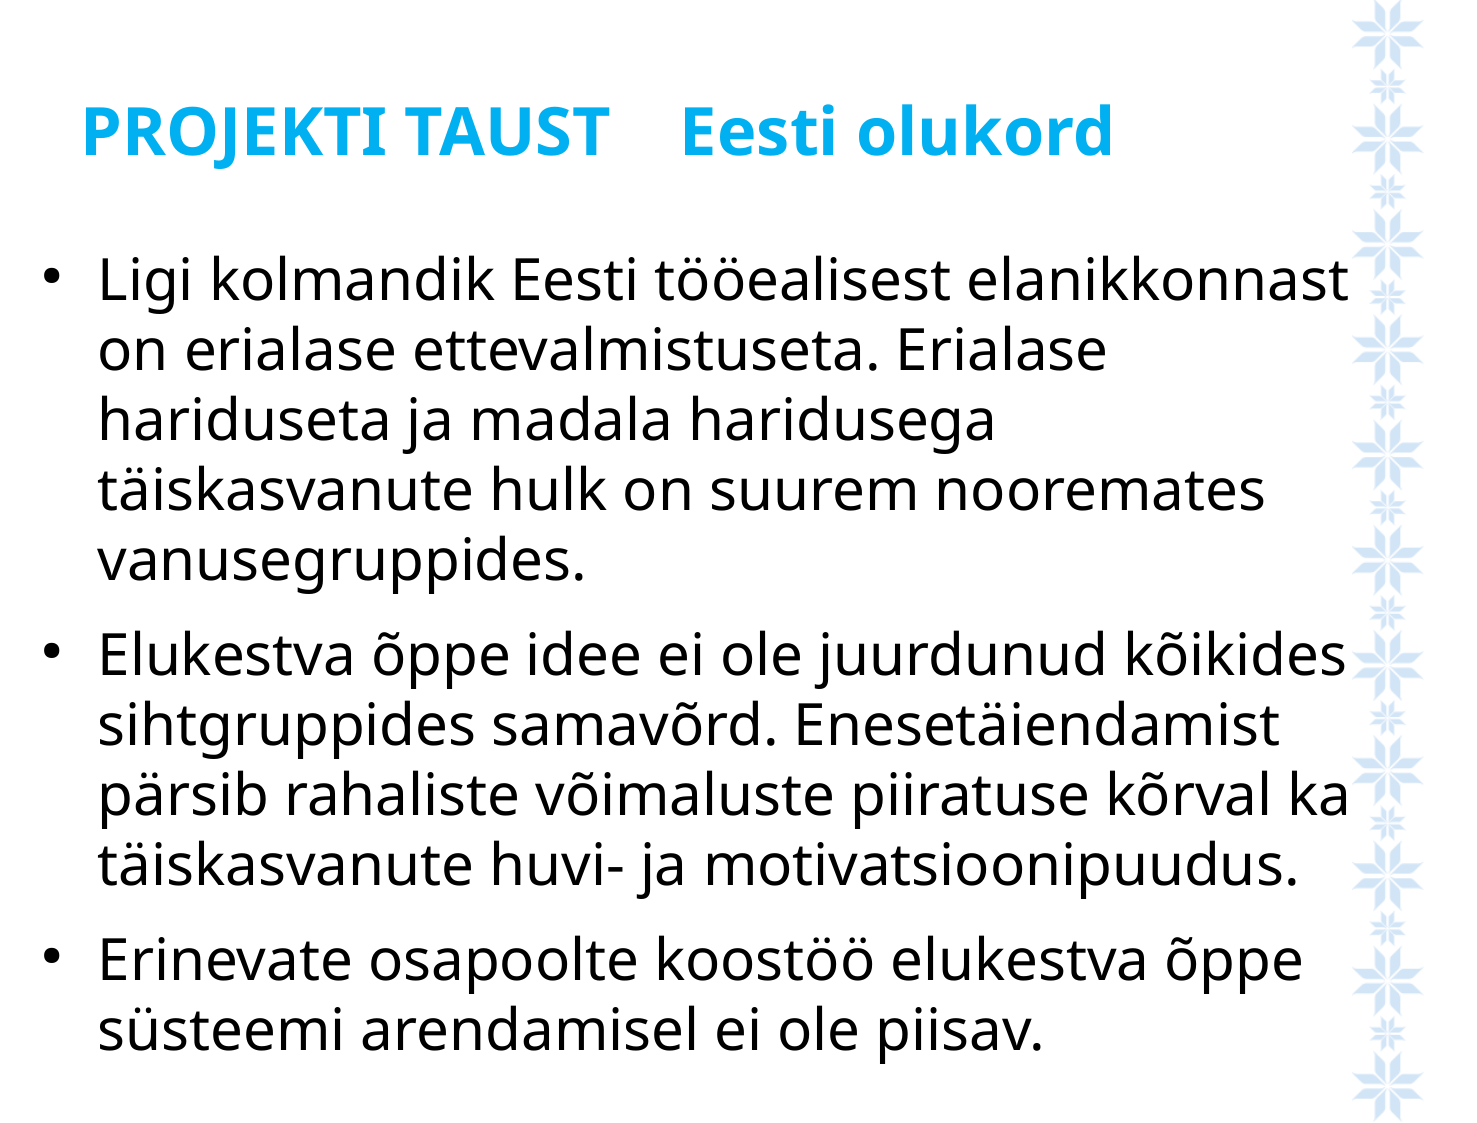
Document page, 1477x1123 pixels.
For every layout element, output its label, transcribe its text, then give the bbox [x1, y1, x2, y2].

title PROJEKTI TAUST Eesti olukord [80, 64, 1347, 207]
picture [1352, 0, 1424, 1123]
list Ligi kolmandik Eesti tööealisest elanikkonnast on erialase ettevalmistuseta. Erialase hariduseta ja madala haridusega täiskasvanute hulk on suurem nooremates vanusegruppides. Elukestva õppe idee ei ole juurdunud kõikides sihtgruppides samavõrd. Enesetäiendamist pärsib rahaliste võimaluste piiratuse kõrval ka täiskasvanute huvi- ja motivatsioonipuudus. Erinevate osapoolte koostöö elukestva õppe süsteemi arendamisel ei ole piisav. [41, 242, 1347, 1031]
